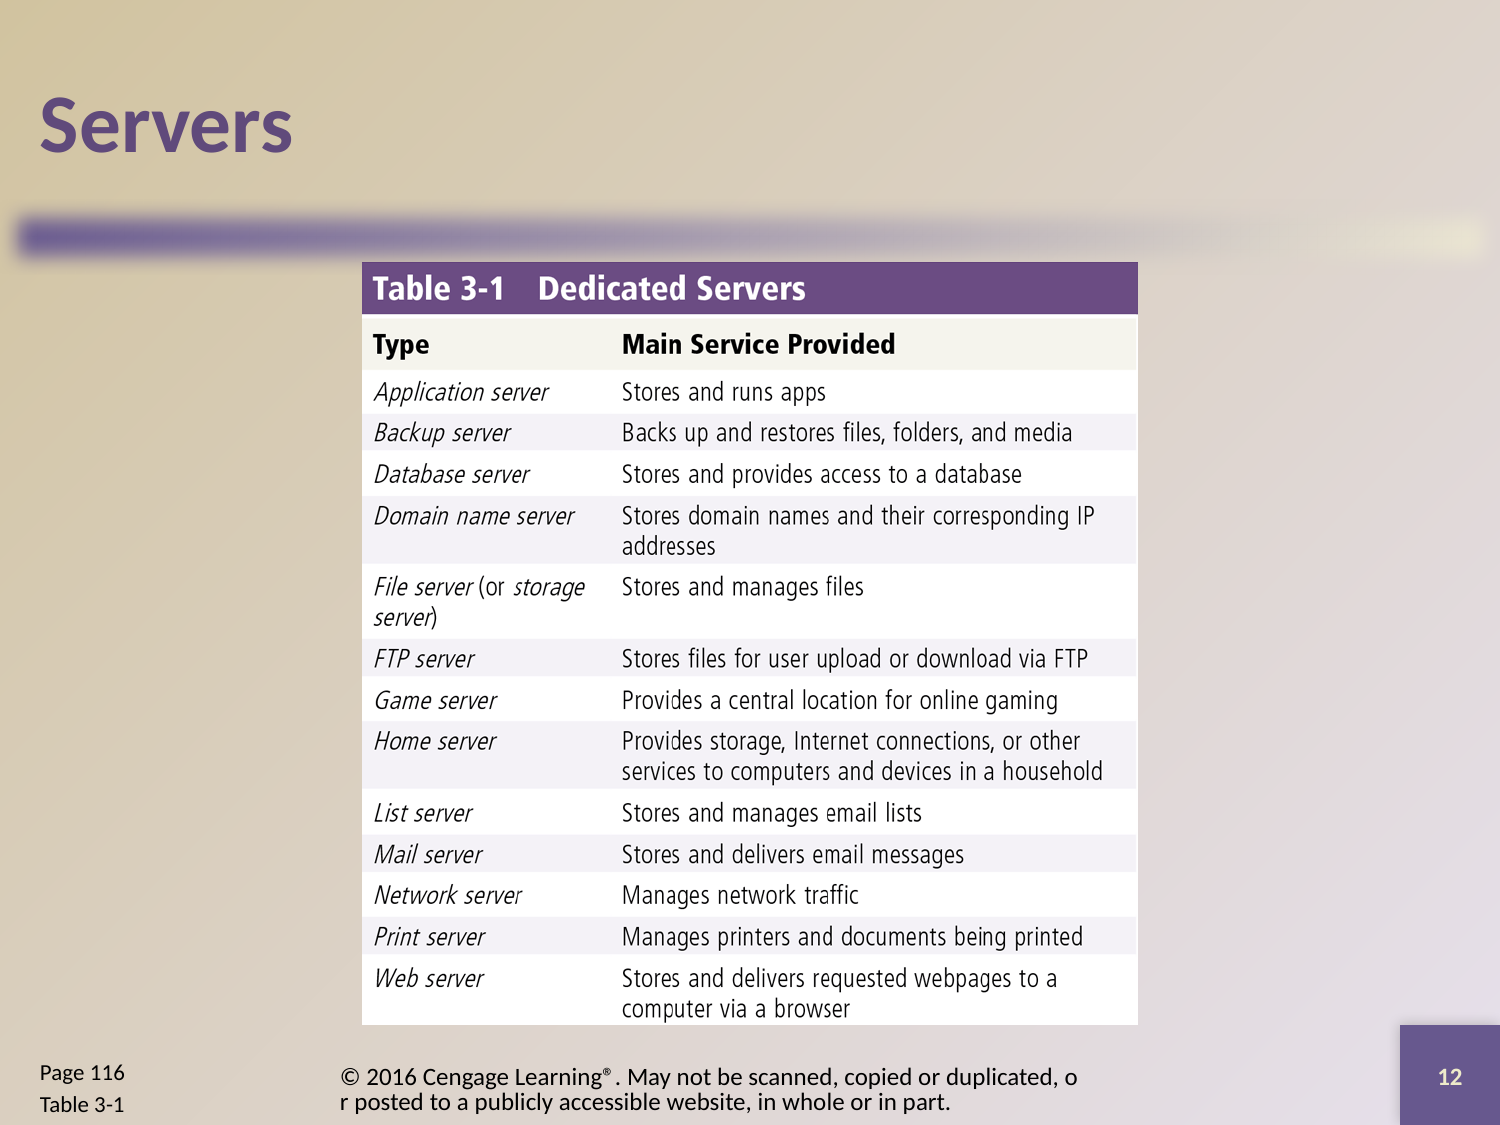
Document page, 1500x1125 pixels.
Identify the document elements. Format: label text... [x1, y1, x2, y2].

slide_number 12 [1400, 1025, 1500, 1125]
list Page 116 Table 3-1 [24, 1050, 300, 1125]
title Servers [24, 24, 1475, 213]
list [361, 262, 1138, 1026]
footer © 2016 Cengage Learning®. May not be scanned, copied or duplicated, or posted to a publicly accessible website, in whole or in part. [324, 1045, 1100, 1105]
